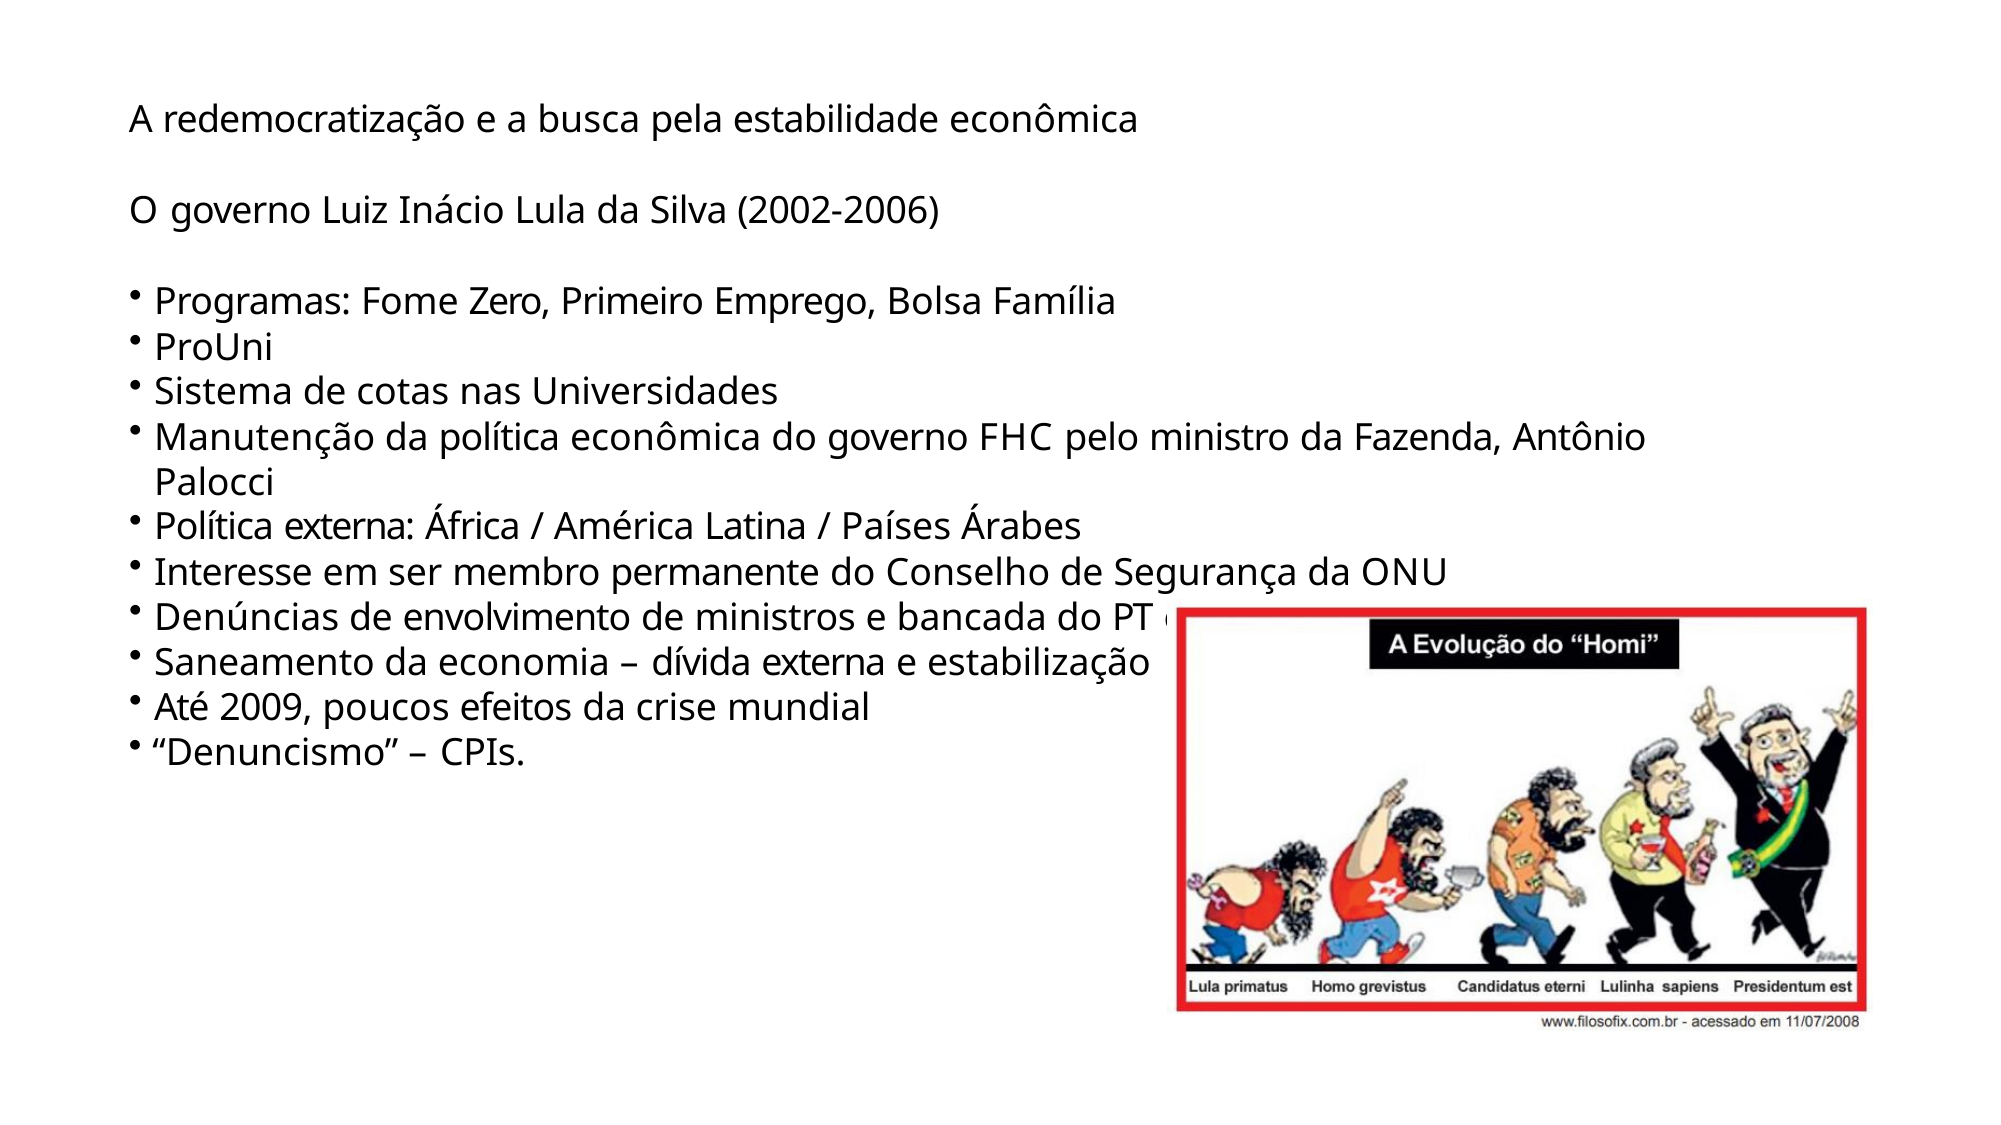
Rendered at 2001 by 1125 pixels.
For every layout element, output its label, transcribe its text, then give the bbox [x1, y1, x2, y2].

text_box A redemocratização e a busca pela estabilidade econômica O governo Luiz Inácio Lula da Silva (2002-2006) Programas: Fome Zero, Primeiro Emprego, Bolsa Família ProUni Sistema de cotas nas Universidades Manutenção da política econômica do governo FHC pelo ministro da Fazenda, Antônio Palocci Política externa: África / América Latina / Países Árabes Interesse em ser membro permanente do Conselho de Segurança da ONU Denúncias de envolvimento de ministros e bancada do PT em esquemas de corrupção Saneamento da economia – dívida externa e estabilização Até 2009, poucos efeitos da crise mundial “Denuncismo” – CPIs. [126, 92, 1674, 773]
picture [1166, 599, 1874, 1033]
